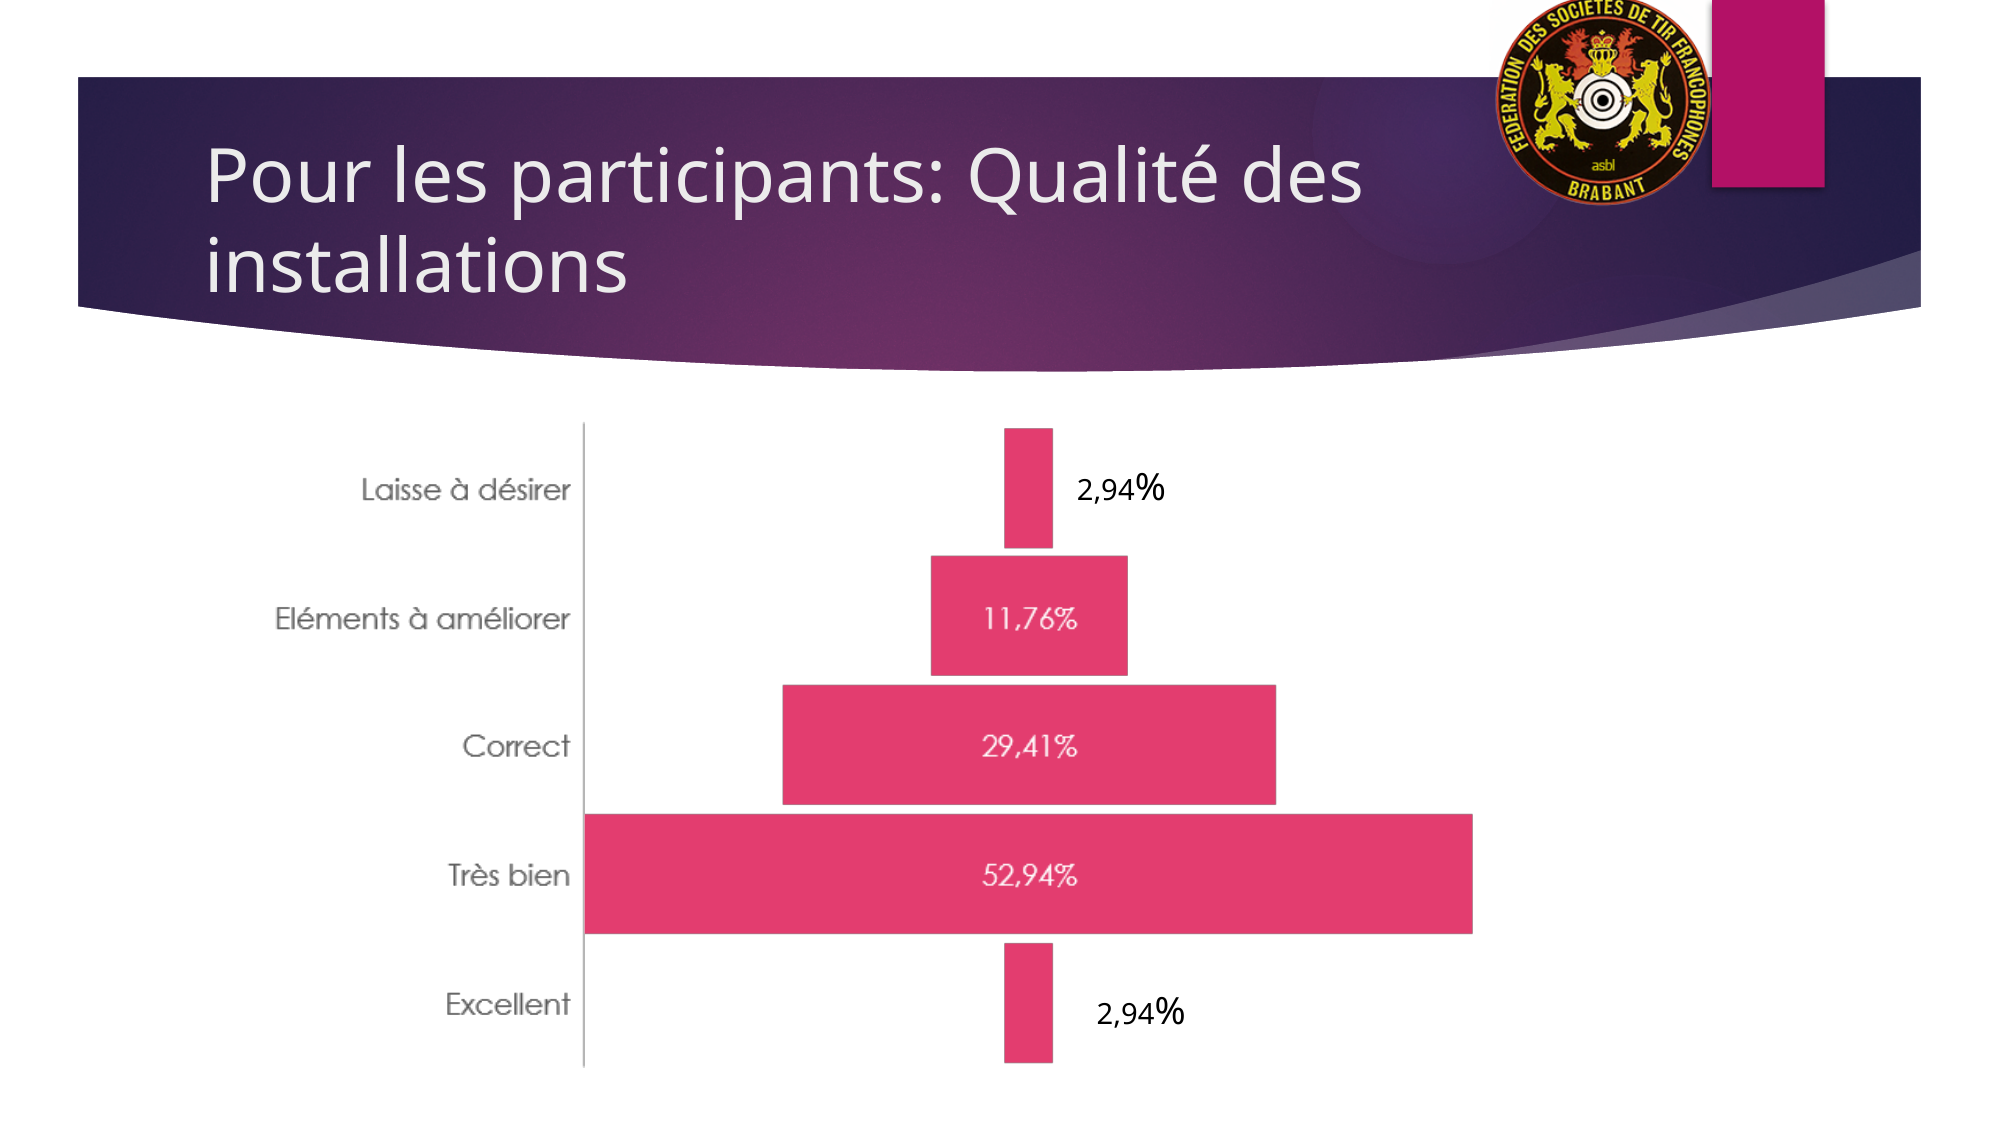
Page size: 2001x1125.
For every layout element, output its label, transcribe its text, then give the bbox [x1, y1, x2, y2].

picture [262, 410, 1490, 1085]
text_box 2,94% [1081, 979, 1231, 1040]
title Pour les participants: Qualité des installations [189, 159, 1627, 276]
picture [1489, 0, 1717, 213]
text_box 2,94% [1062, 455, 1211, 516]
